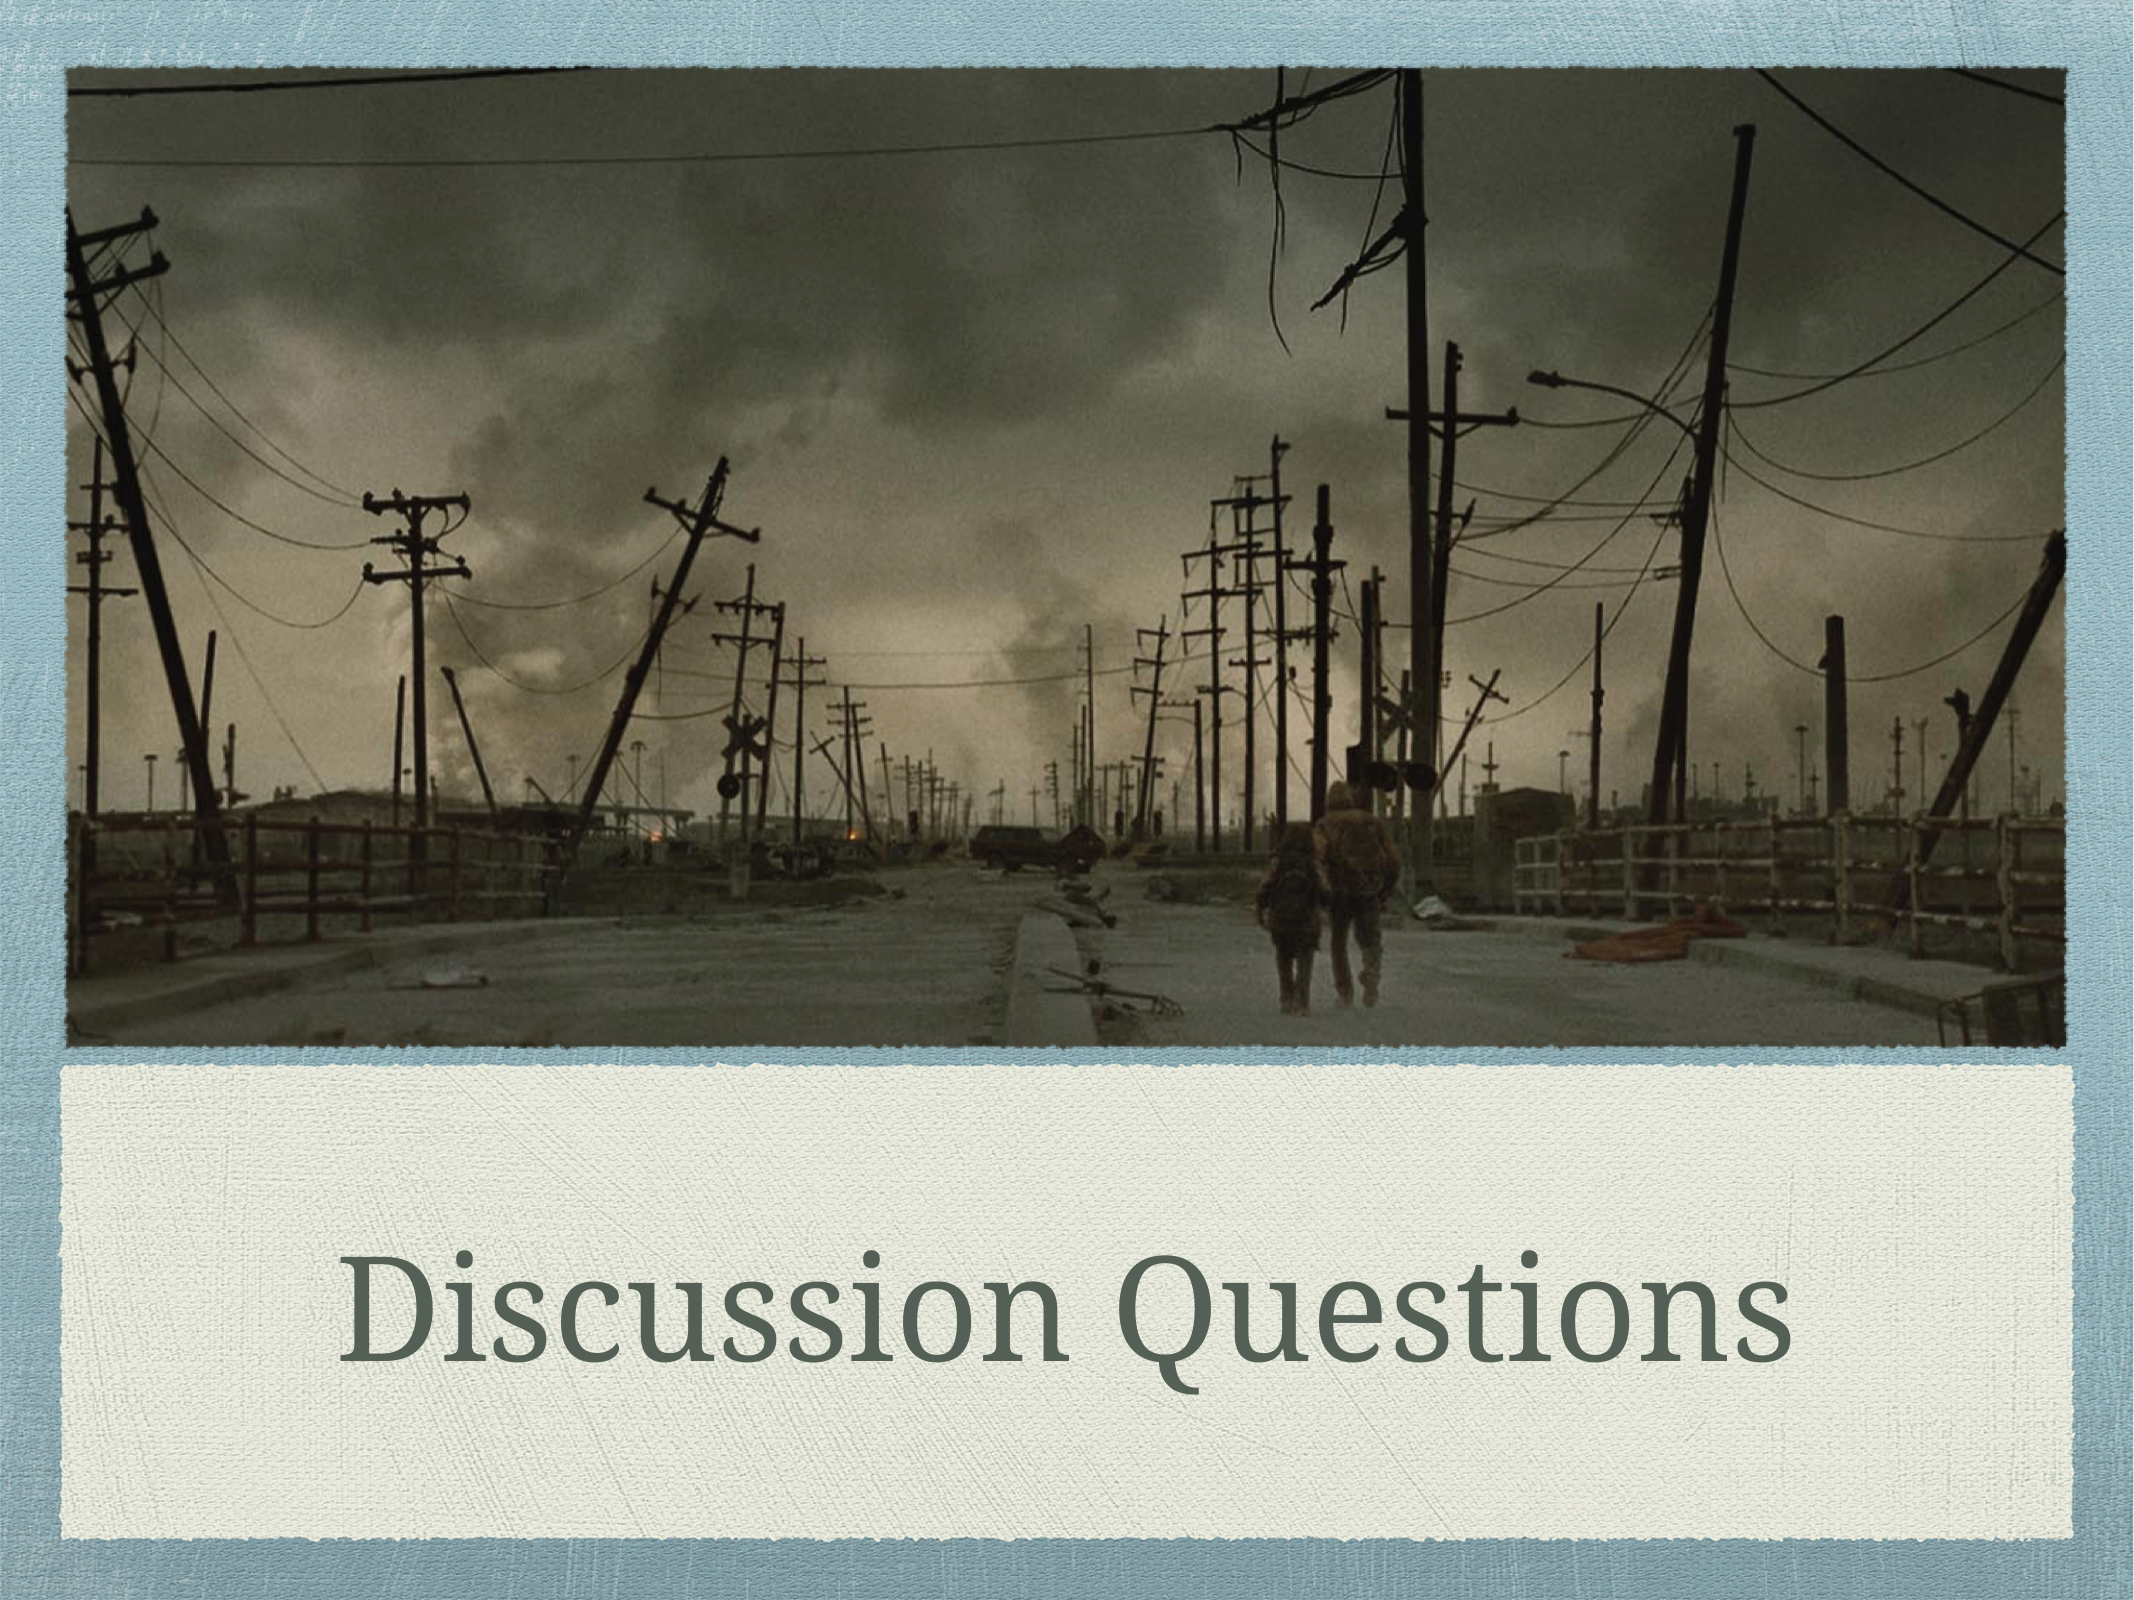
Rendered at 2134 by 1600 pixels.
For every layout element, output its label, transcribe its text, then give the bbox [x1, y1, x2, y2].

title Discussion Questions [105, 1165, 2028, 1400]
picture [0, 0, 2134, 1600]
